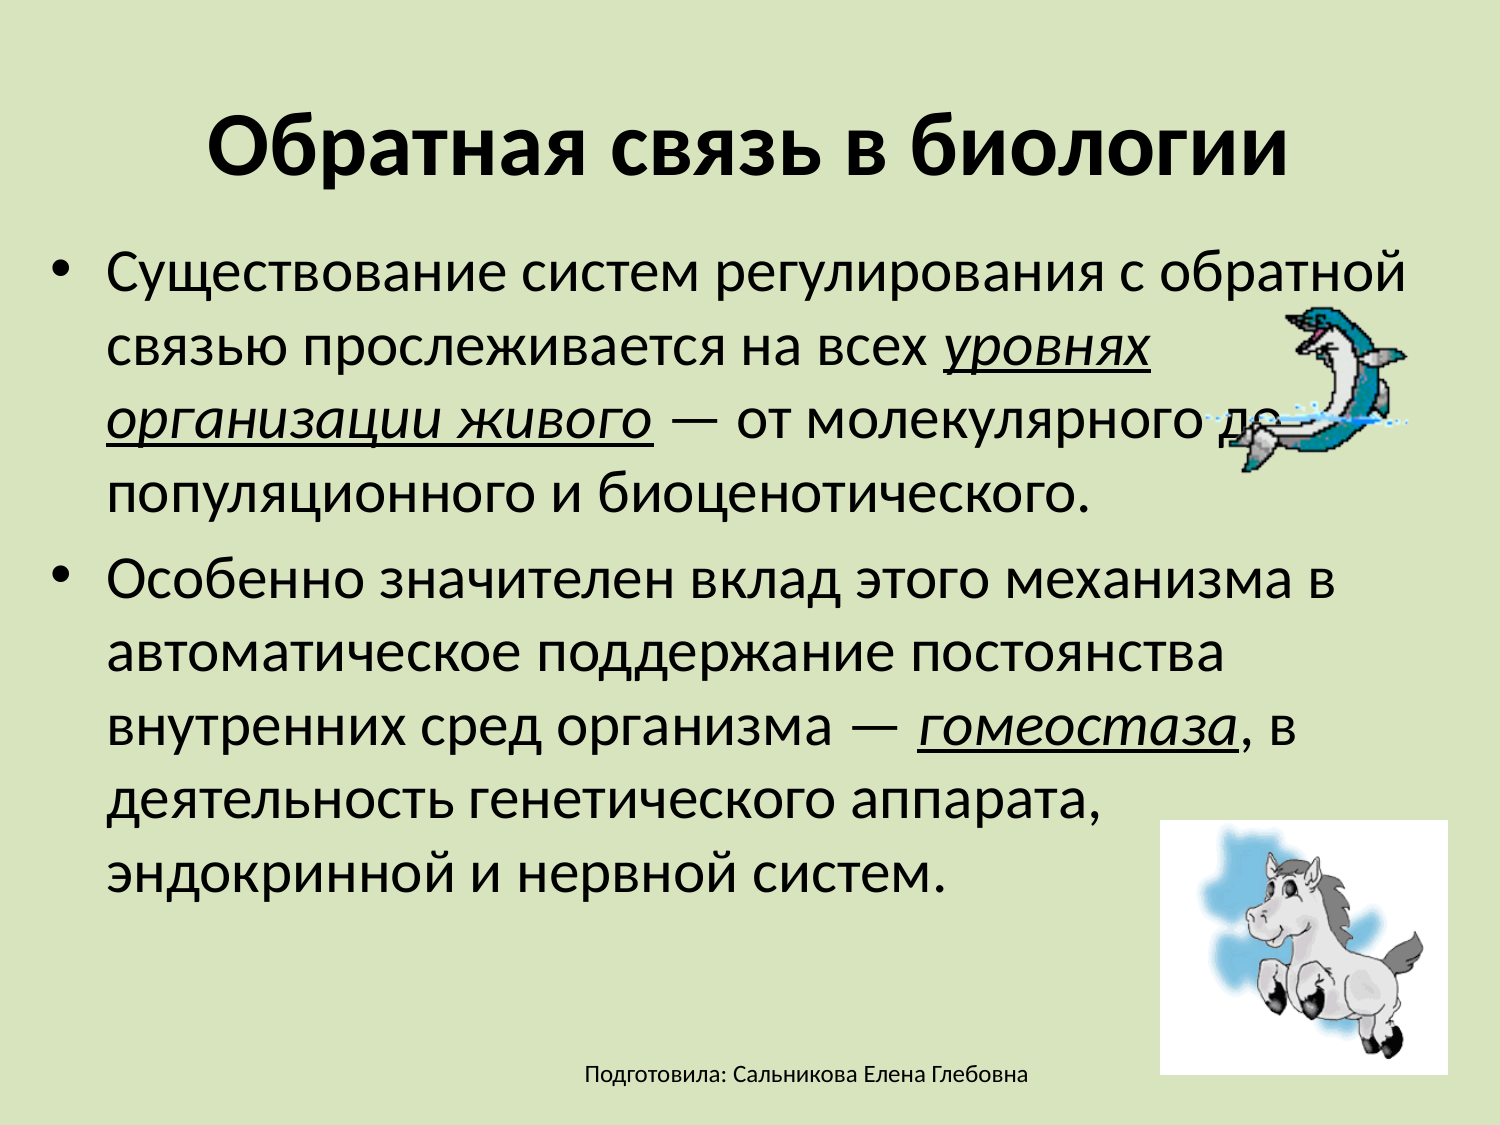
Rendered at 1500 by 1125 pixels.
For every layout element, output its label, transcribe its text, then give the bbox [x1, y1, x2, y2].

picture [1183, 245, 1442, 502]
list Существование систем регулирования с обратной связью прослеживается на всех уровнях организации живого — от молекулярного до популяционного и биоценотического. Особенно значителен вклад этого механизма в автоматическое поддержание постоянства внутренних сред организма — гомеостаза, в деятельность генетического аппарата, эндокринной и нервной систем. [35, 222, 1425, 966]
title Обратная связь в биологии [75, 45, 1425, 222]
picture [1159, 820, 1449, 1076]
footer Подготовила: Сальникова Елена Глебовна [512, 1042, 1102, 1103]
